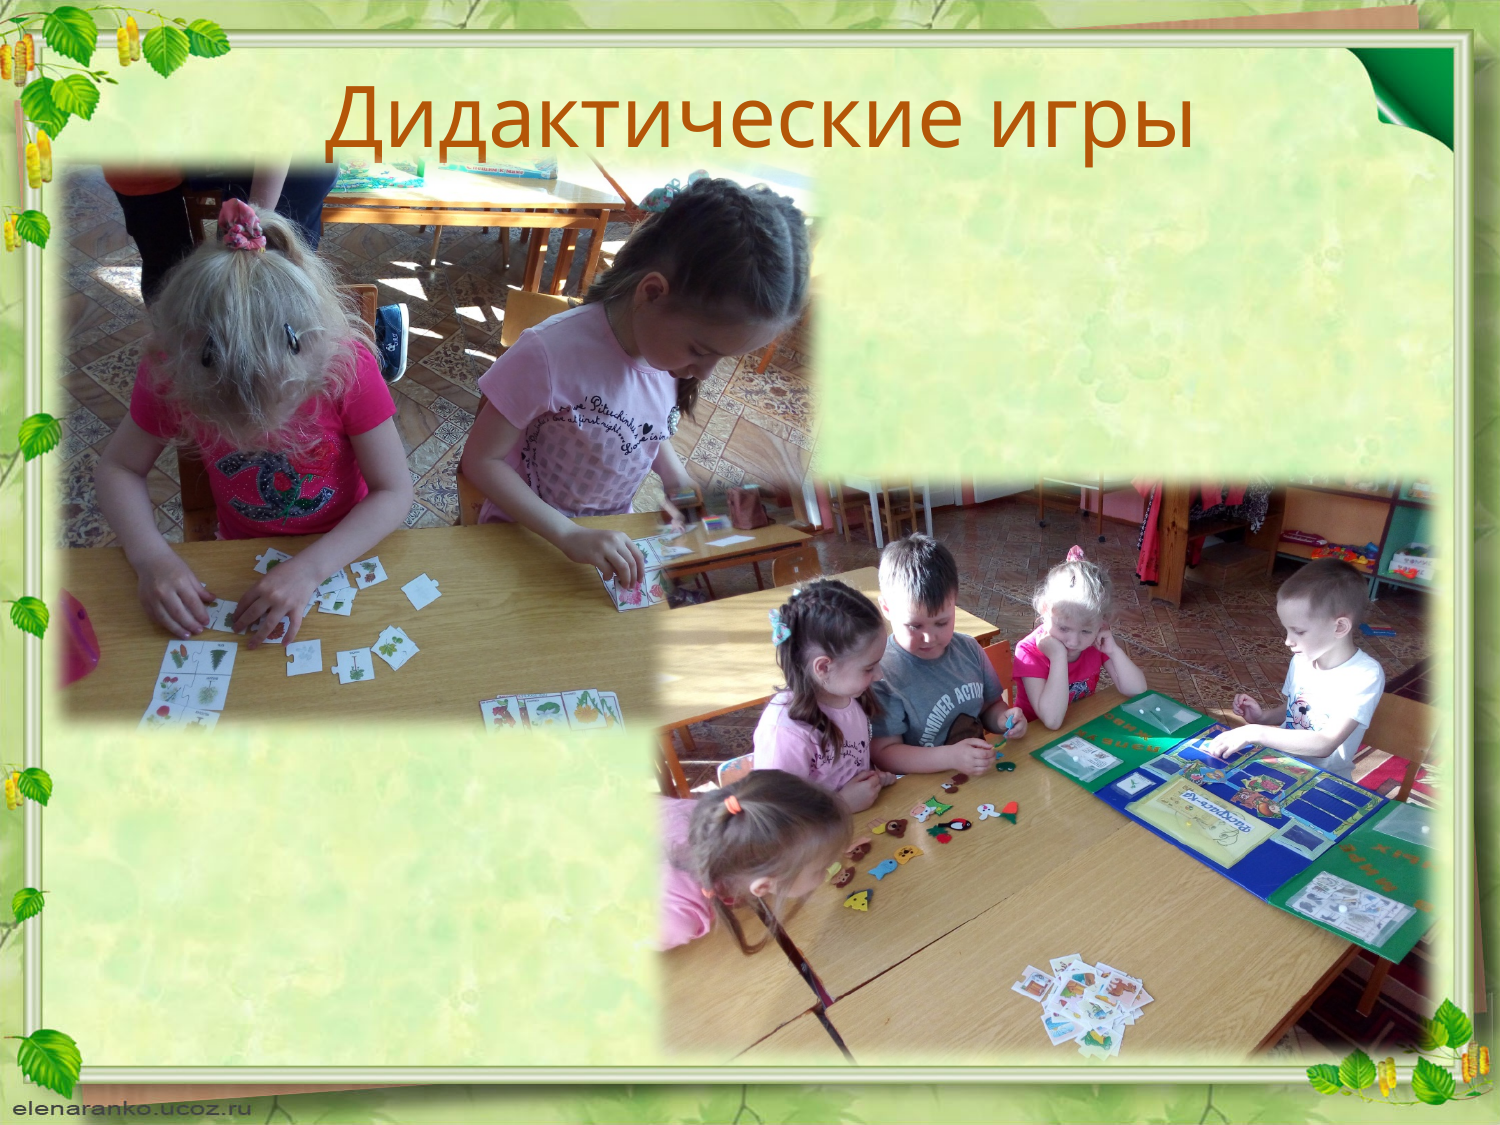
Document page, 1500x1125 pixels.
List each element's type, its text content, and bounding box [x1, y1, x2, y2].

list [643, 467, 1447, 1071]
picture [0, 0, 1500, 1125]
title Дидактические игры [206, 54, 1317, 173]
